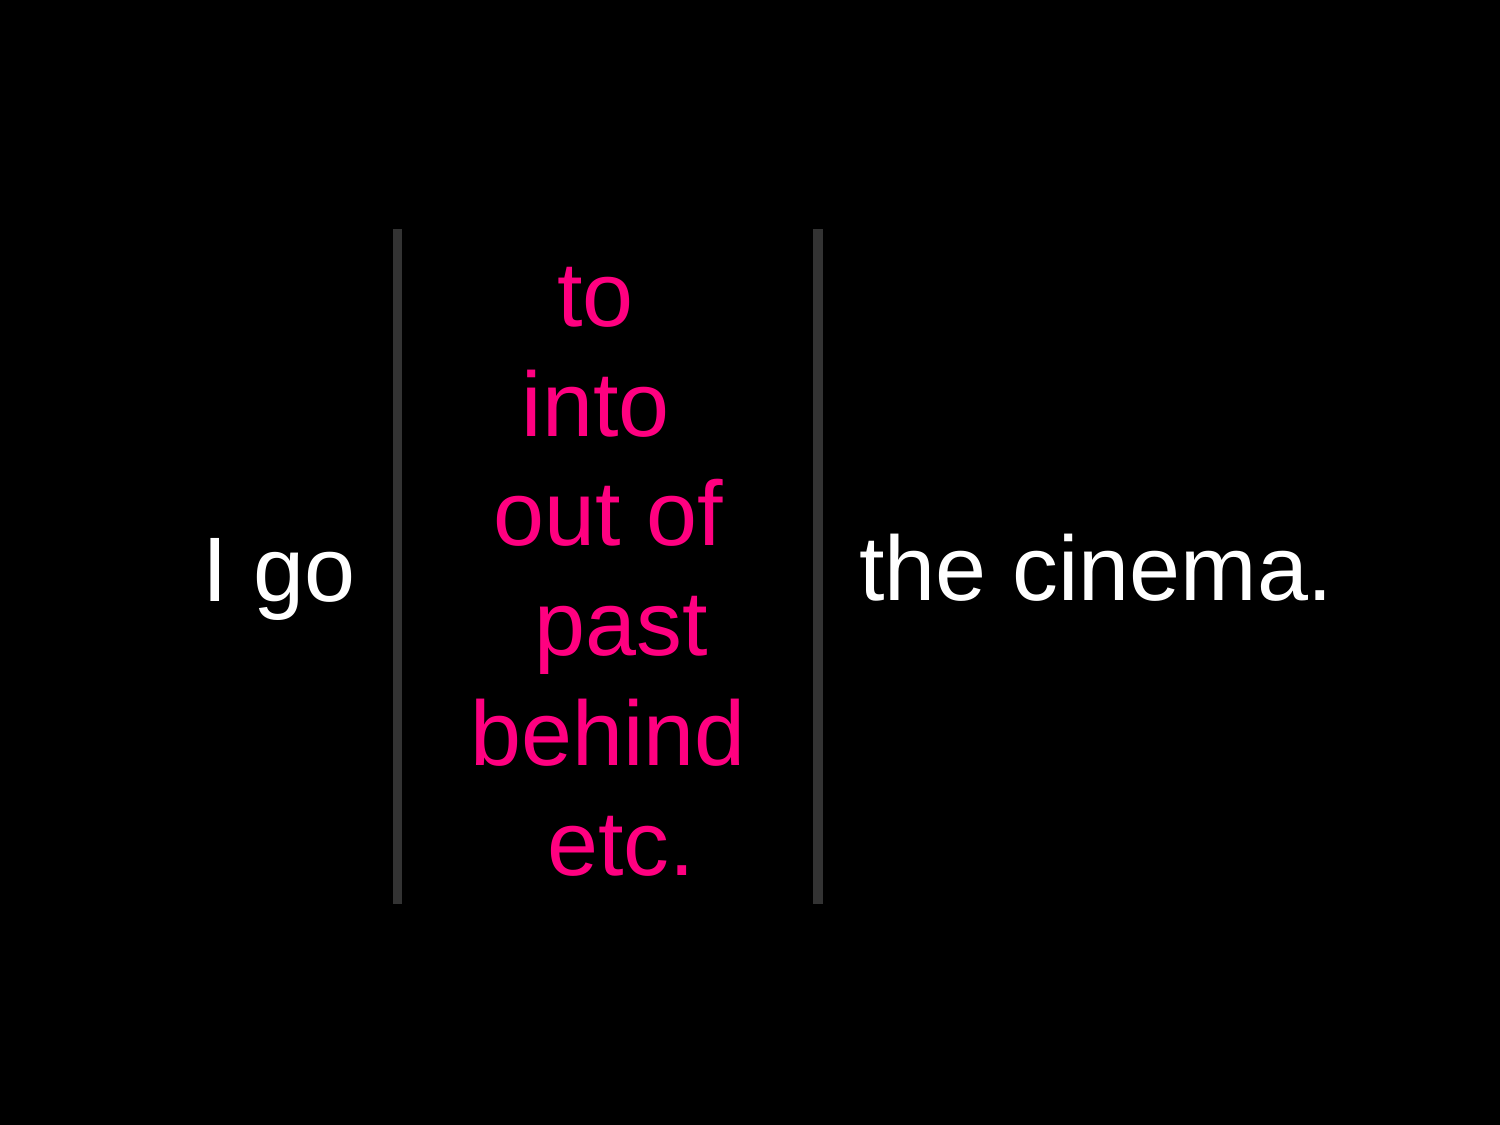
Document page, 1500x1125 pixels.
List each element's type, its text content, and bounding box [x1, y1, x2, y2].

text_box [86, 229, 393, 905]
text_box the cinema. [857, 506, 1337, 619]
text_box I go [200, 507, 359, 620]
text_box to into out of past behind etc. [467, 232, 748, 895]
text_box [822, 229, 1429, 905]
text_box [402, 229, 814, 905]
